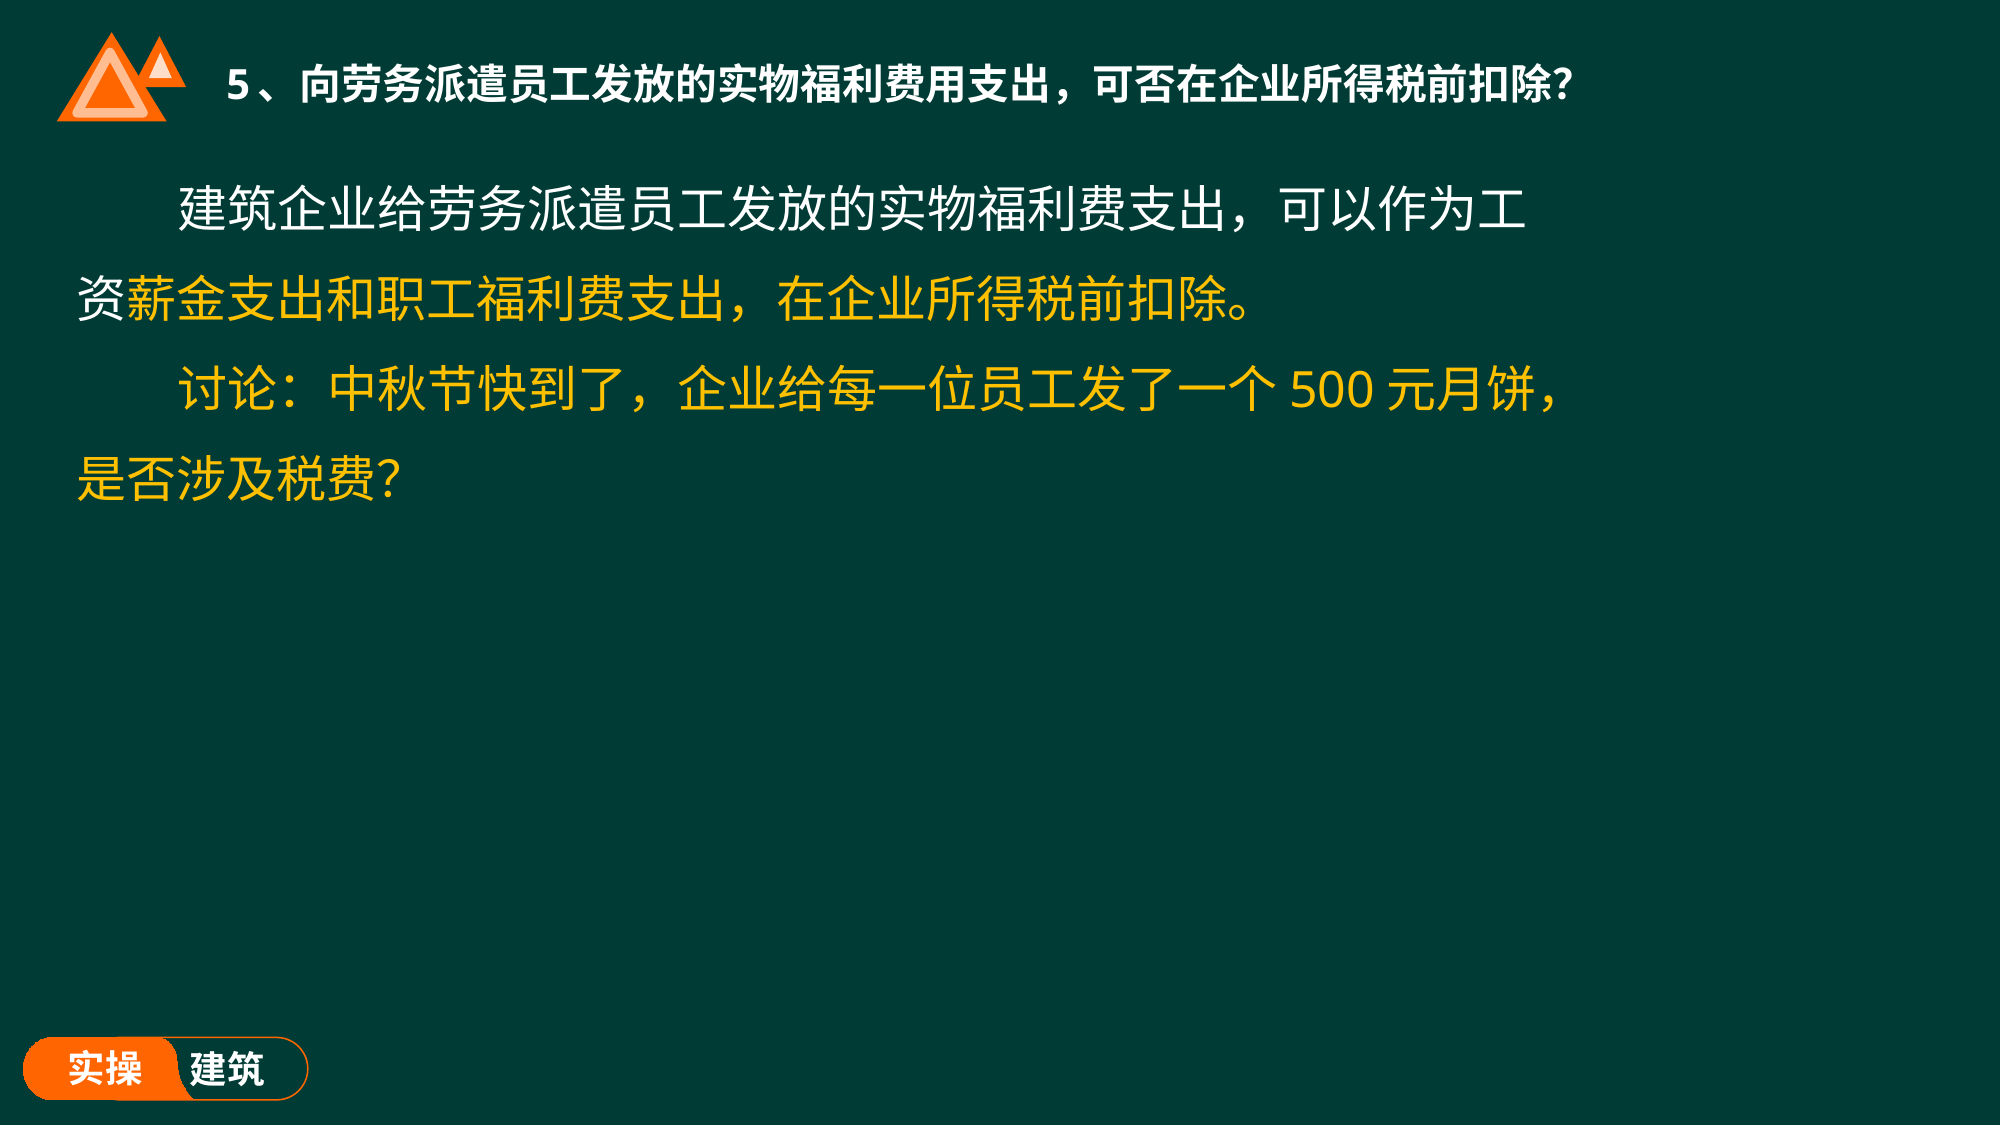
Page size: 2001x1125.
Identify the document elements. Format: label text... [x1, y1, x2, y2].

list 建筑企业给劳务派遣员工发放的实物福利费支出，可以作为工资薪金支出和职工福利费支出，在企业所得税前扣除。 讨论：中秋节快到了，企业给每一位员工发了一个500元月饼，是否涉及税费？ [61, 139, 1589, 977]
title 5、向劳务派遣员工发放的实物福利费用支出，可否在企业所得税前扣除？ [211, 27, 1589, 139]
